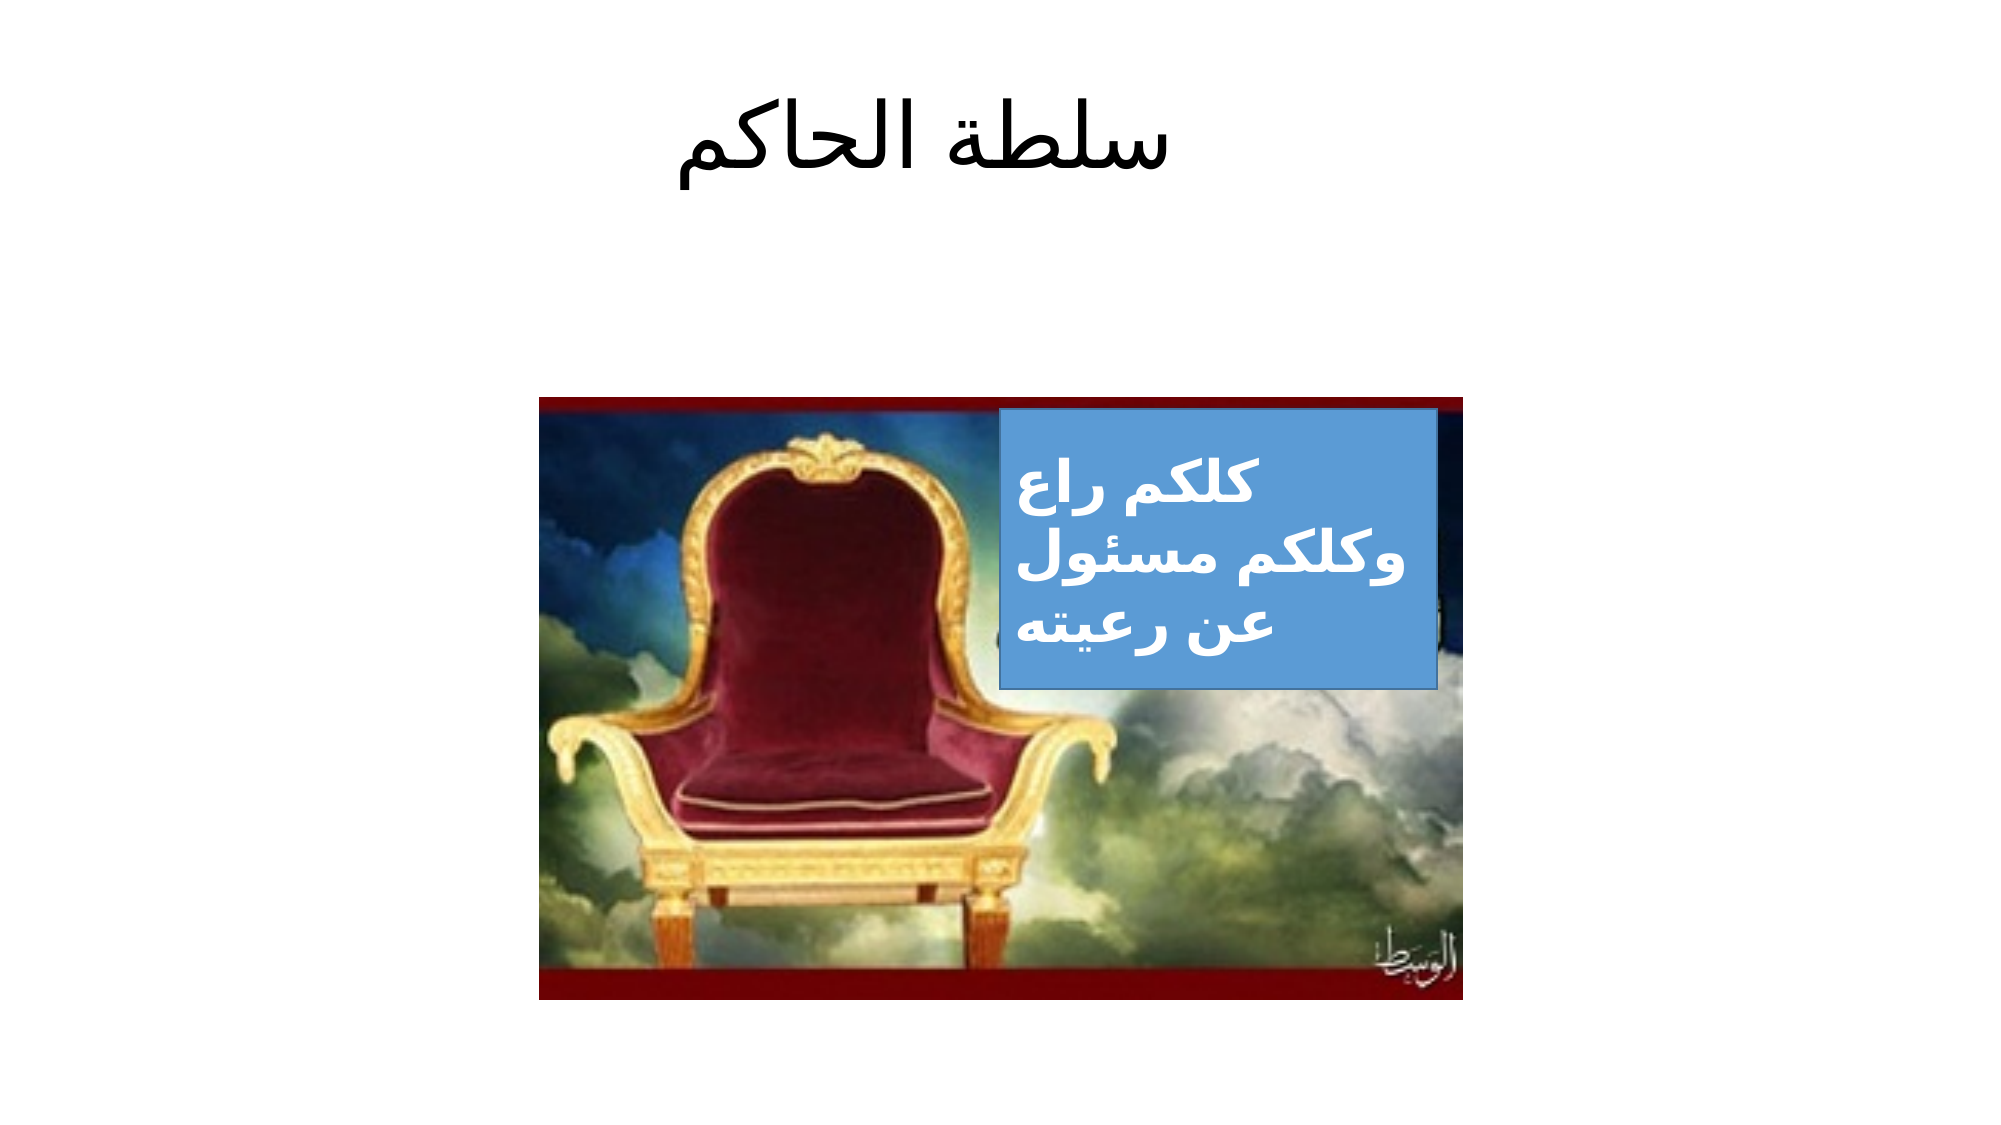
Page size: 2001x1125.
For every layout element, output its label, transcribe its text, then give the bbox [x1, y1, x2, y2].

picture [539, 397, 1464, 1000]
title سلطة الحاكم [249, 45, 1600, 233]
